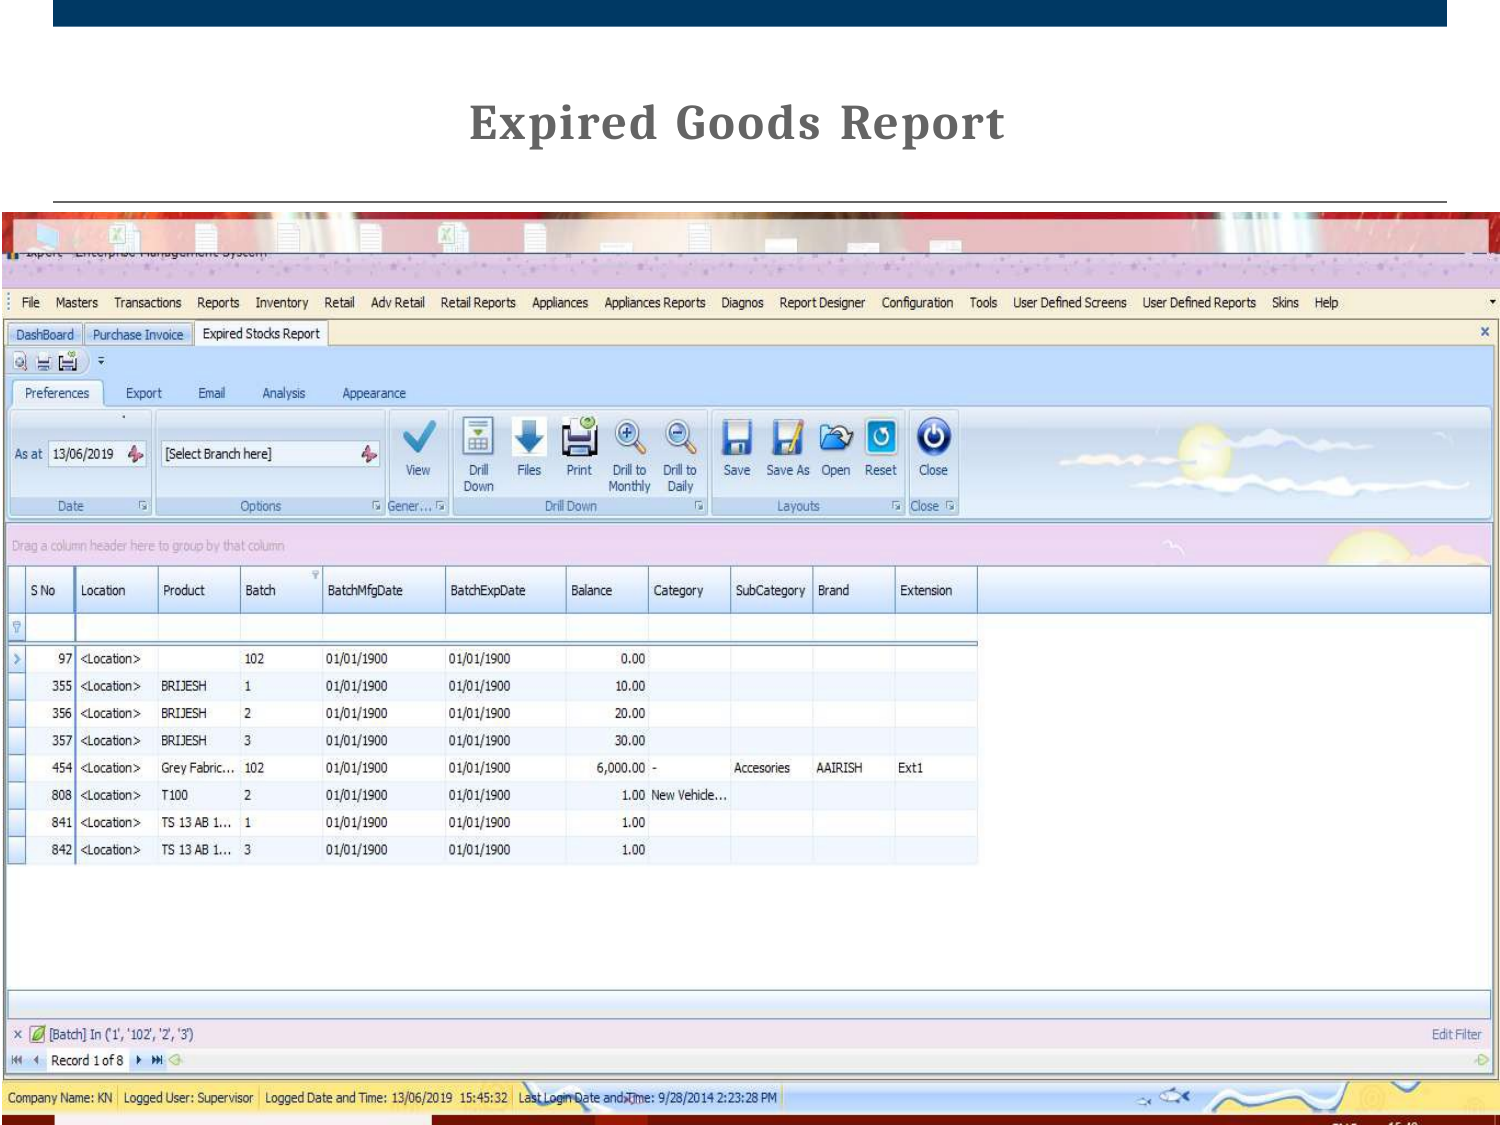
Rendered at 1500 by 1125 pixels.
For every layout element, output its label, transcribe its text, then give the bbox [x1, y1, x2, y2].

title Expired Goods Report [51, 46, 1449, 210]
picture [2, 212, 1500, 1125]
